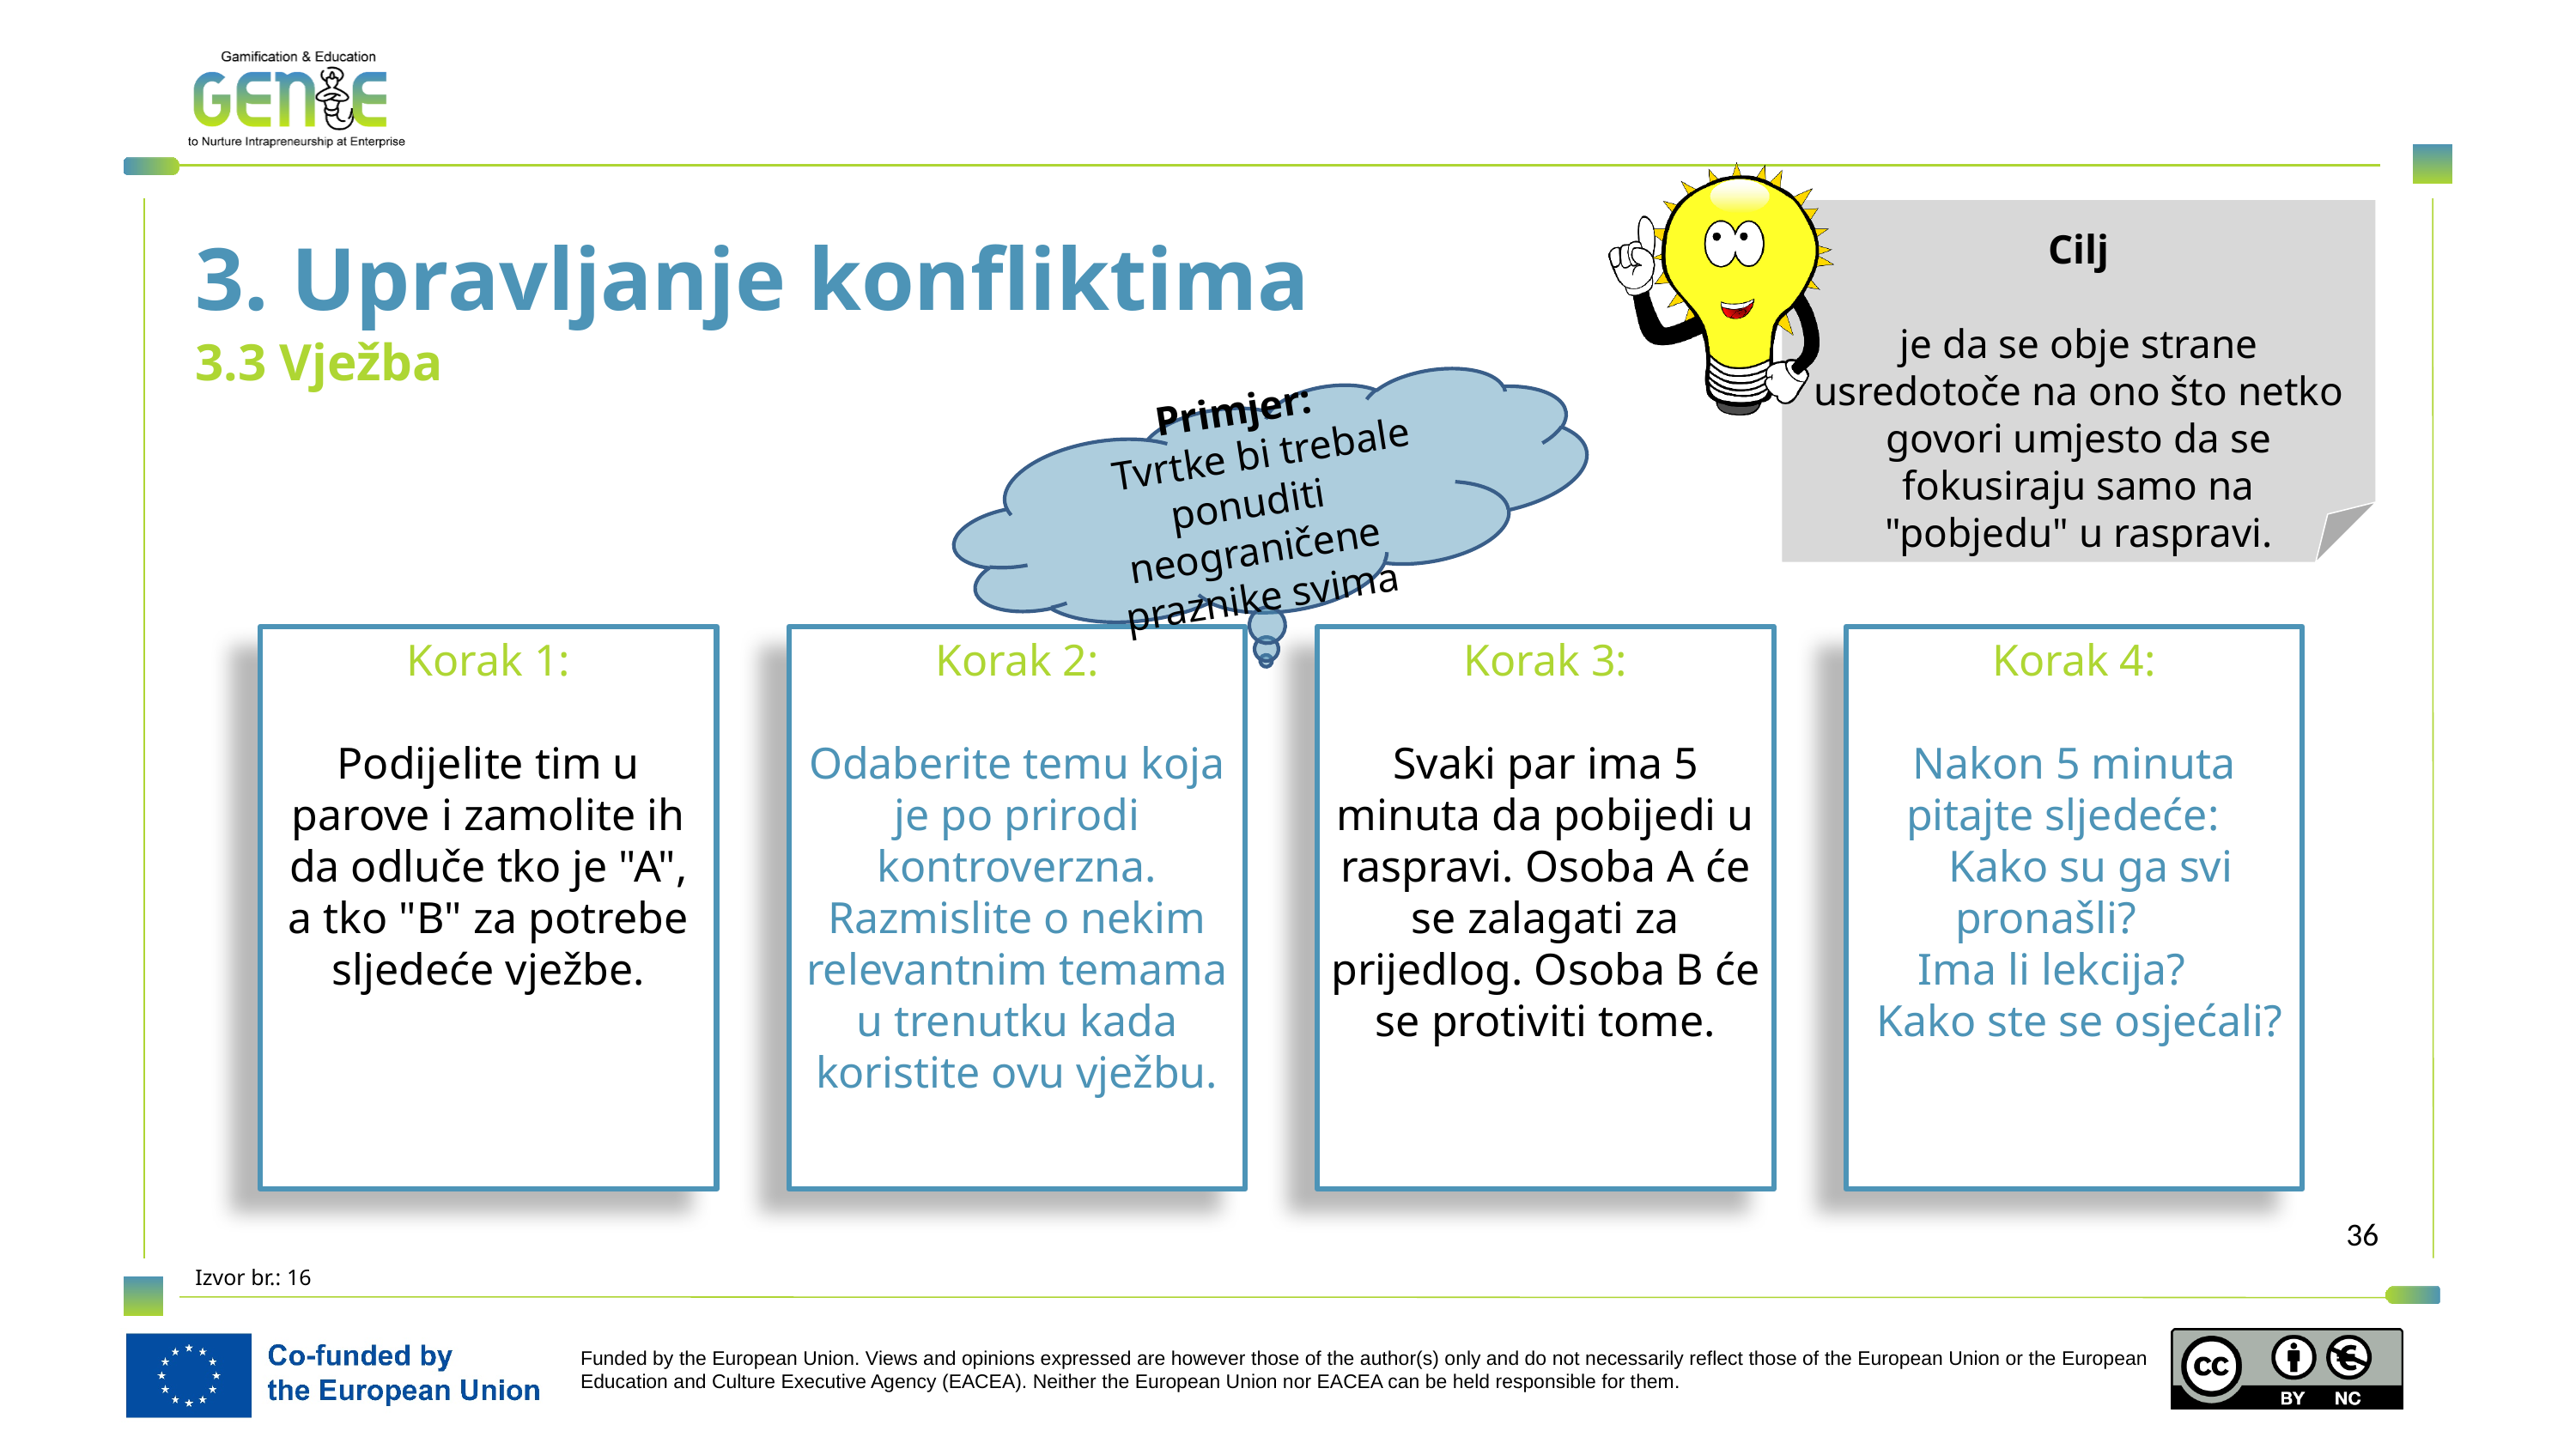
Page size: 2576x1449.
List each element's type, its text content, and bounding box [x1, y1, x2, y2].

picture [182, 45, 408, 151]
picture [2385, 1286, 2440, 1304]
picture [124, 1276, 163, 1316]
text_box 3. Upravljanje konfliktima [182, 217, 1366, 336]
text_box Cilj je da se obje strane usredotoče na ono što netko govori umjesto da se fokusiraju samo na "pobjedu" u raspravi. [1781, 199, 2377, 563]
picture [1607, 162, 1834, 415]
text_box Korak 1: Podijelite tim u parove i zamolite ih da odluče tko je "A", a tko "B" za potrebe sljedeće vježbe. [260, 626, 717, 1190]
text_box 3.3 Vježba [182, 324, 905, 398]
text_box Korak 2: Odaberite temu koja je po prirodi kontroverzna. Razmislite o nekim relevantnim temama u trenutku kada koristite ovu vježbu. [788, 626, 1246, 1190]
text_box Korak 4: Nakon 5 minuta pitajte sljedeće: Kako su ga svi pronašli? Ima li lekcija? Kako ste se osjećali? [1845, 626, 2303, 1190]
text_box Izvor br.: 16 [182, 1257, 483, 1296]
text_box Korak 3: Svaki par ima 5 minuta da pobijedi u raspravi. Osoba A će se zalagati za prijedlog. Osoba B će se protiviti tome. [1317, 626, 1774, 1190]
text_box Primjer: Tvrtke bi trebale ponuditi neograničene praznike svima [953, 368, 1588, 667]
picture [111, 1328, 562, 1423]
picture [2413, 144, 2452, 184]
picture [2171, 1328, 2403, 1410]
picture [124, 157, 179, 175]
